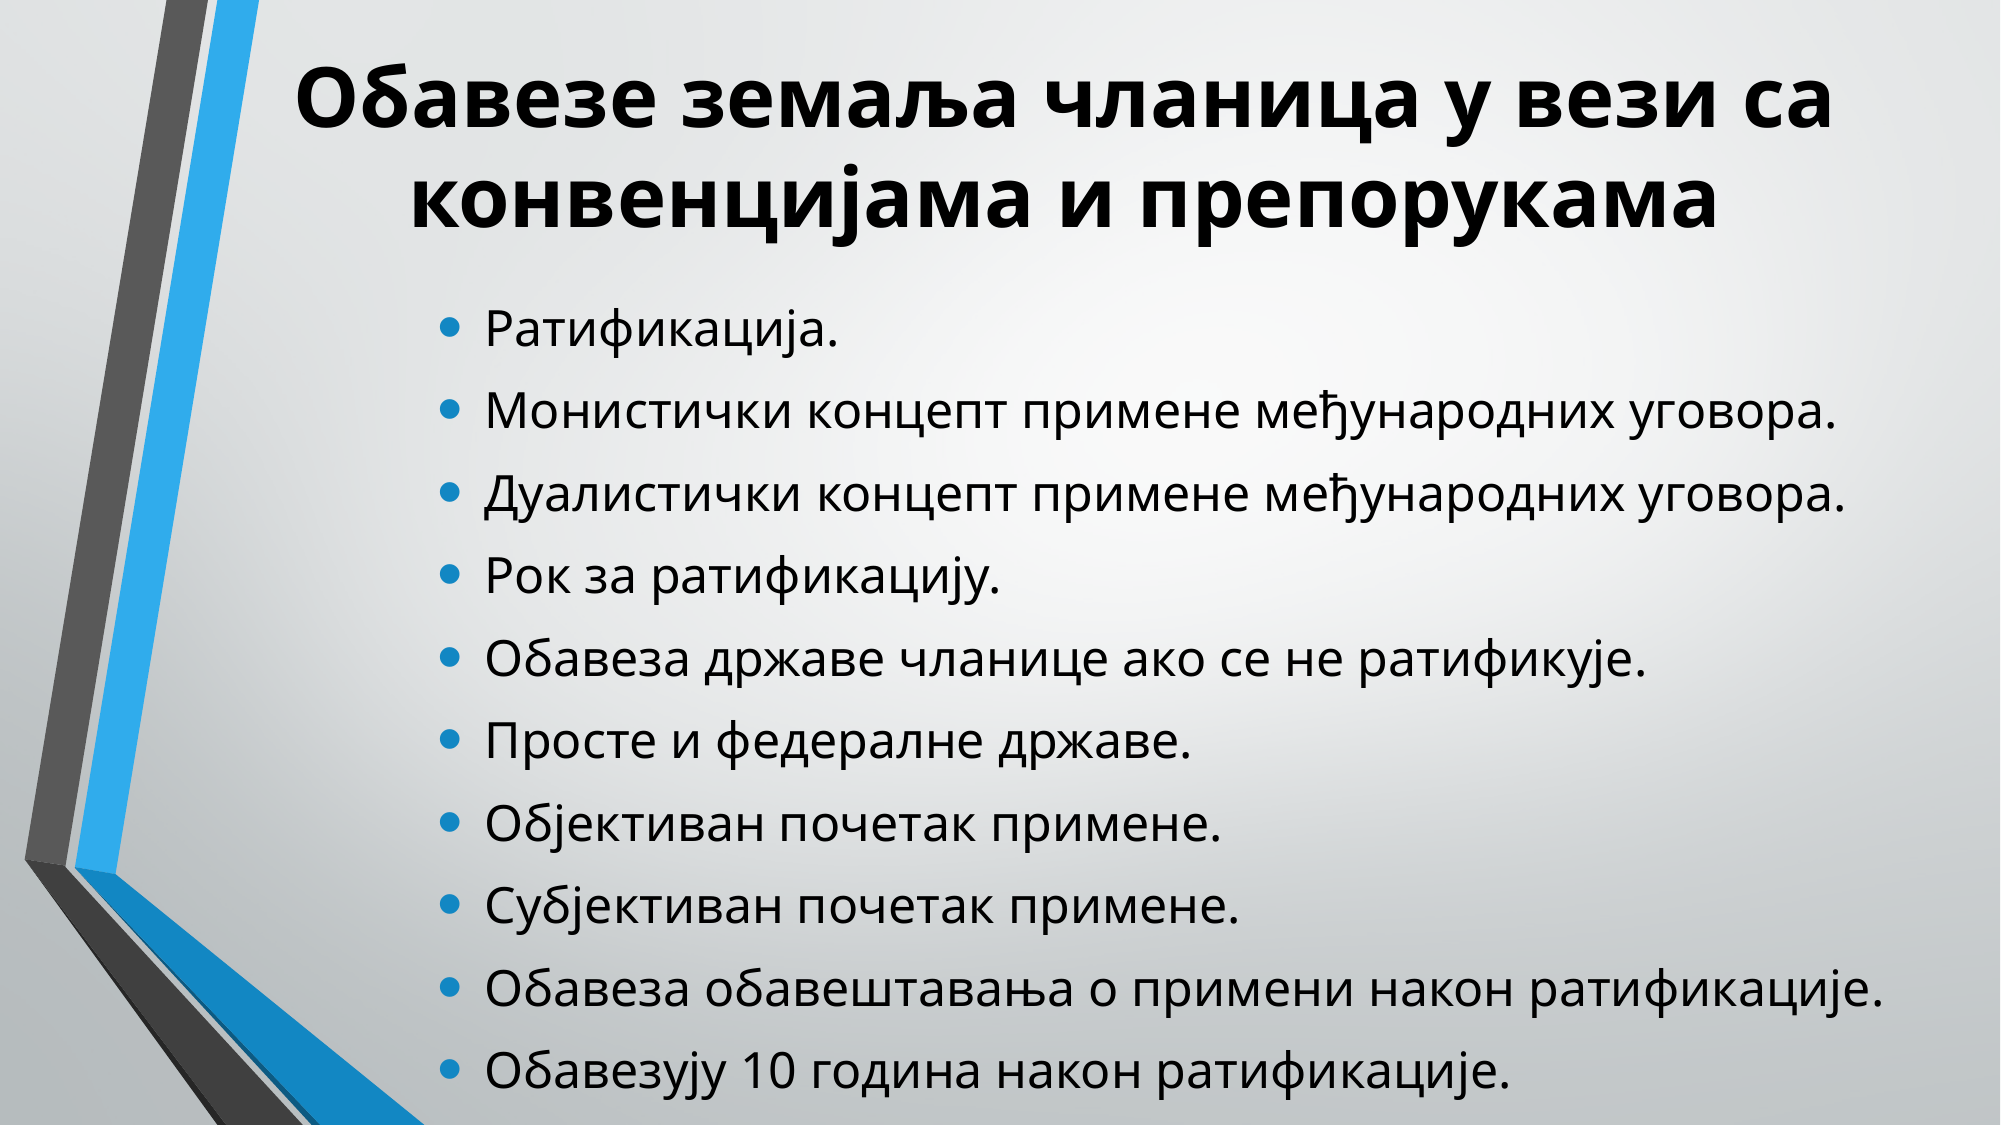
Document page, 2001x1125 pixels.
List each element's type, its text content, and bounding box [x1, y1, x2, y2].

title Обавезе земаља чланица у вези са конвенцијама и препорукама [243, 0, 1887, 288]
list Ратификација. Монистички концепт примене међународних уговора. Дуалистички концепт примене међународних уговора. Рок за ратификацију. Обавеза државе чланице ако се не ратификује. Просте и федералне државе. Објективан почетак примене. Субјективан почетак примене. Обавеза обавештавања о примени након ратификације. Обавезују 10 година након ратификације. [422, 270, 1980, 1125]
